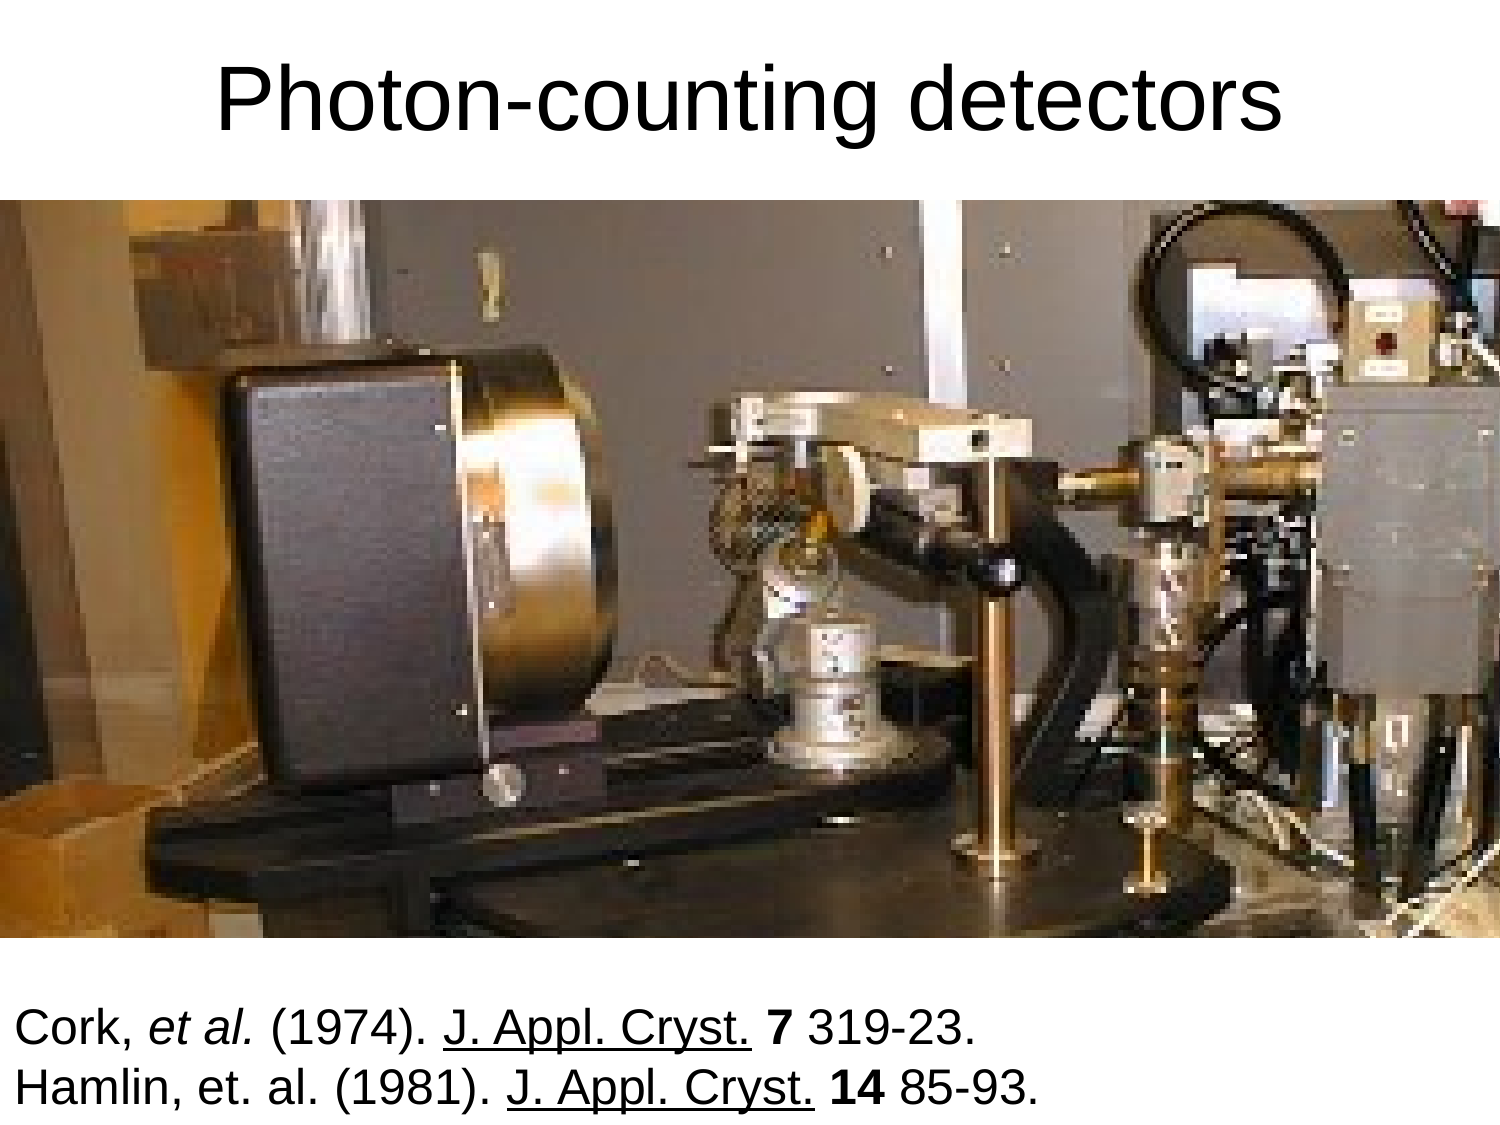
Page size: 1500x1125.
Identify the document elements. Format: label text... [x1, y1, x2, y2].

title Photon-counting detectors [0, 0, 1500, 188]
picture [0, 199, 1500, 938]
text_box Cork, et al. (1974). J. Appl. Cryst. 7 319-23. Hamlin, et. al. (1981). J. Appl. Cryst. 14 85-93. [0, 987, 1350, 1123]
